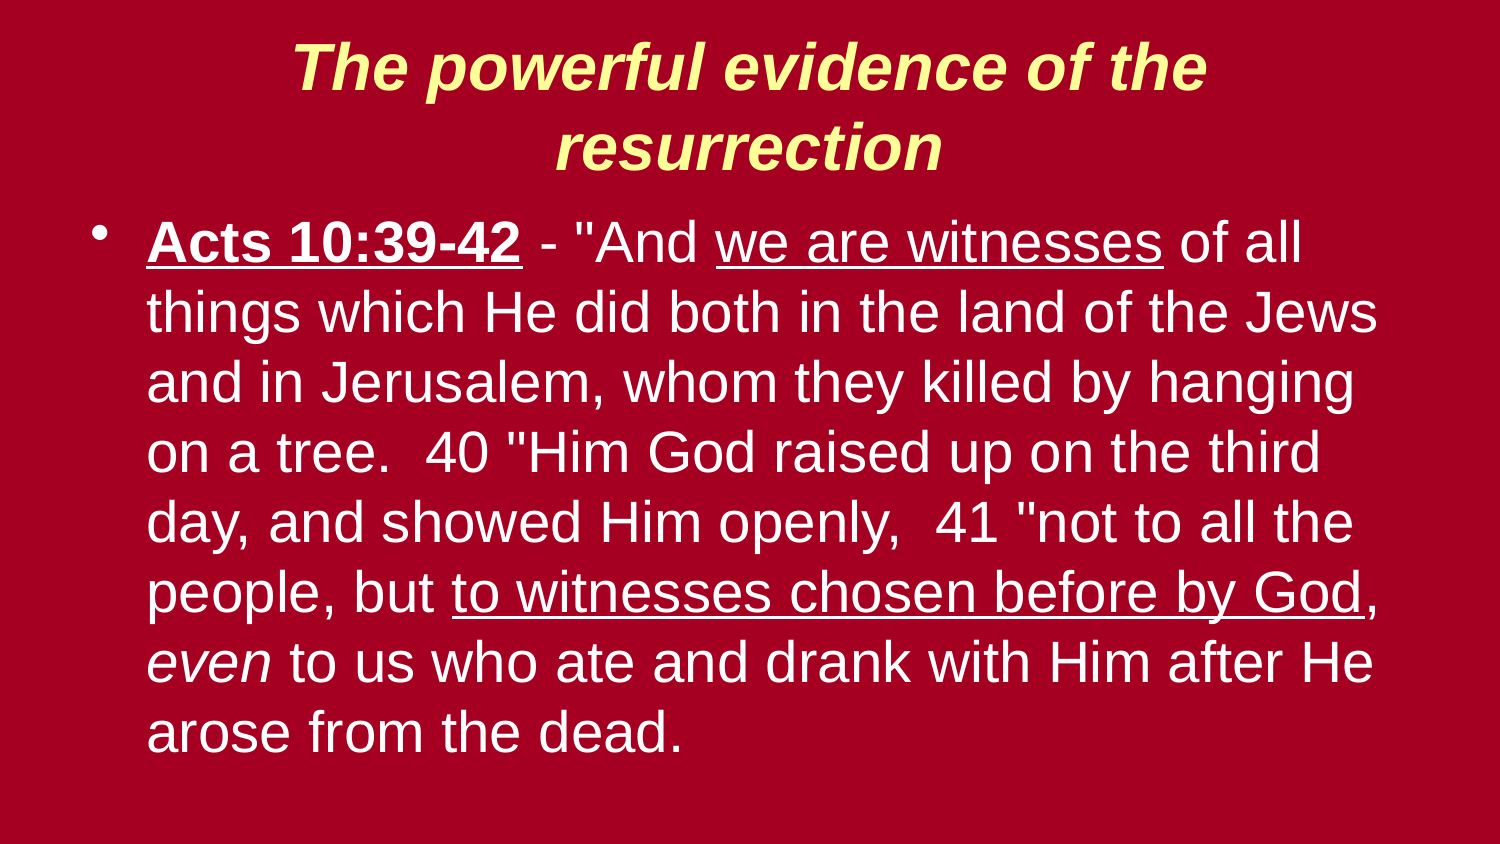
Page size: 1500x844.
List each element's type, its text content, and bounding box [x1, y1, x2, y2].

list Acts 10:39-42 - "And we are witnesses of all things which He did both in the land of the Jews and in Jerusalem, whom they killed by hanging on a tree. 40 "Him God raised up on the third day, and showed Him openly, 41 "not to all the people, but to witnesses chosen before by God, even to us who ate and drank with Him after He arose from the dead. [75, 196, 1425, 754]
title The powerful evidence of the resurrection [75, 33, 1425, 175]
